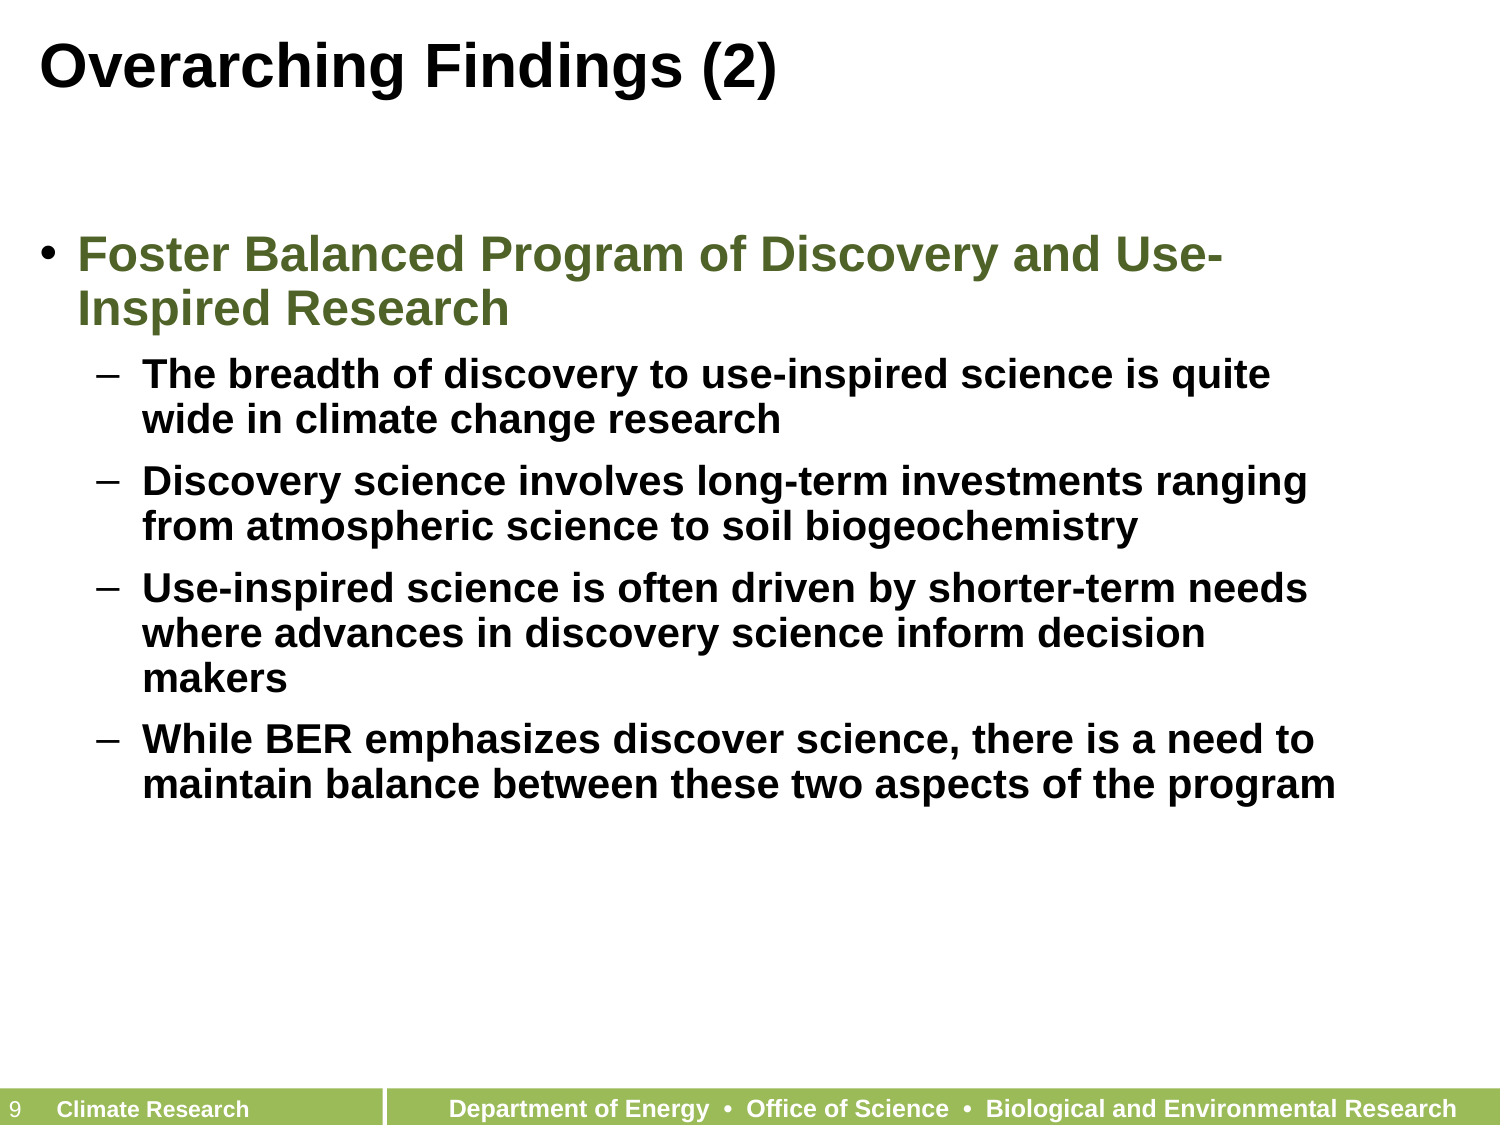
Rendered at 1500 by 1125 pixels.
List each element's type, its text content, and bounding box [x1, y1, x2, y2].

title Overarching Findings (2) [24, 29, 1375, 109]
list Foster Balanced Program of Discovery and Use-Inspired Research The breadth of discovery to use-inspired science is quite wide in climate change research Discovery science involves long-term investments ranging from atmospheric science to soil biogeochemistry Use-inspired science is often driven by shorter-term needs where advances in discovery science inform decision makers While BER emphasizes discover science, there is a need to maintain balance between these two aspects of the program [24, 220, 1375, 884]
